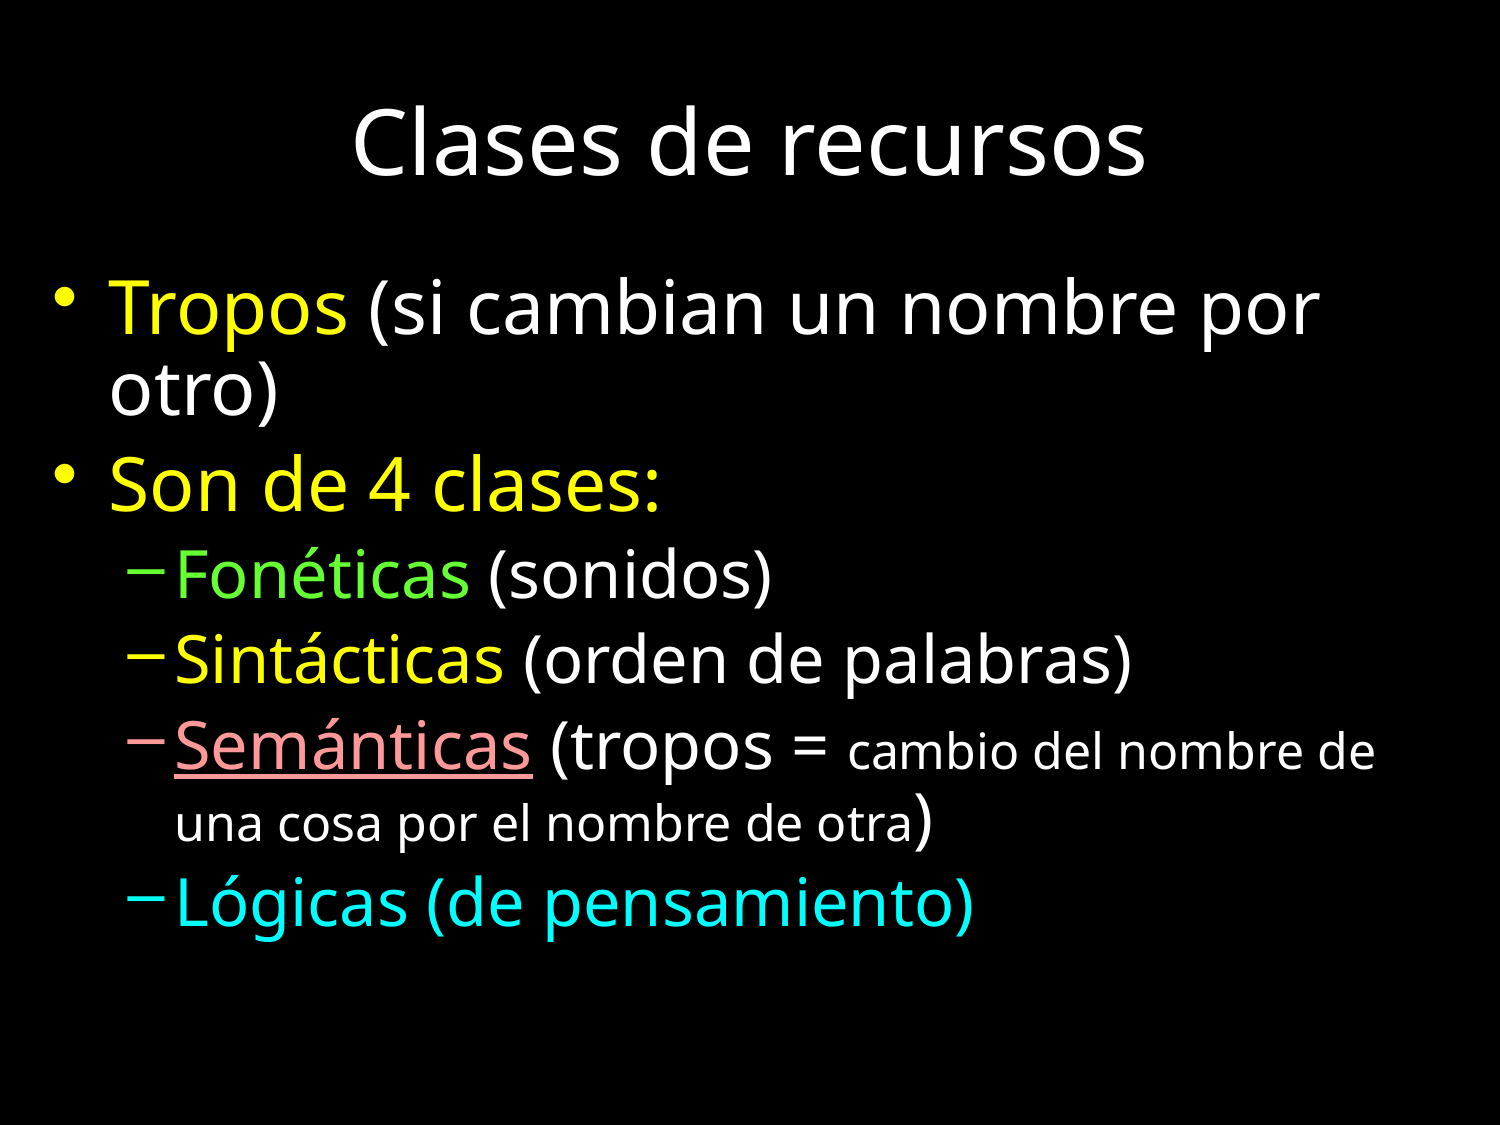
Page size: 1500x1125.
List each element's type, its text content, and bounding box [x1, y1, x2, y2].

title Clases de recursos [74, 44, 1426, 233]
list Tropos (si cambian un nombre por otro) Son de 4 clases: Fonéticas (sonidos) Sintácticas (orden de palabras) Semánticas (tropos = cambio del nombre de una cosa por el nombre de otra) Lógicas (de pensamiento) [37, 262, 1463, 1006]
